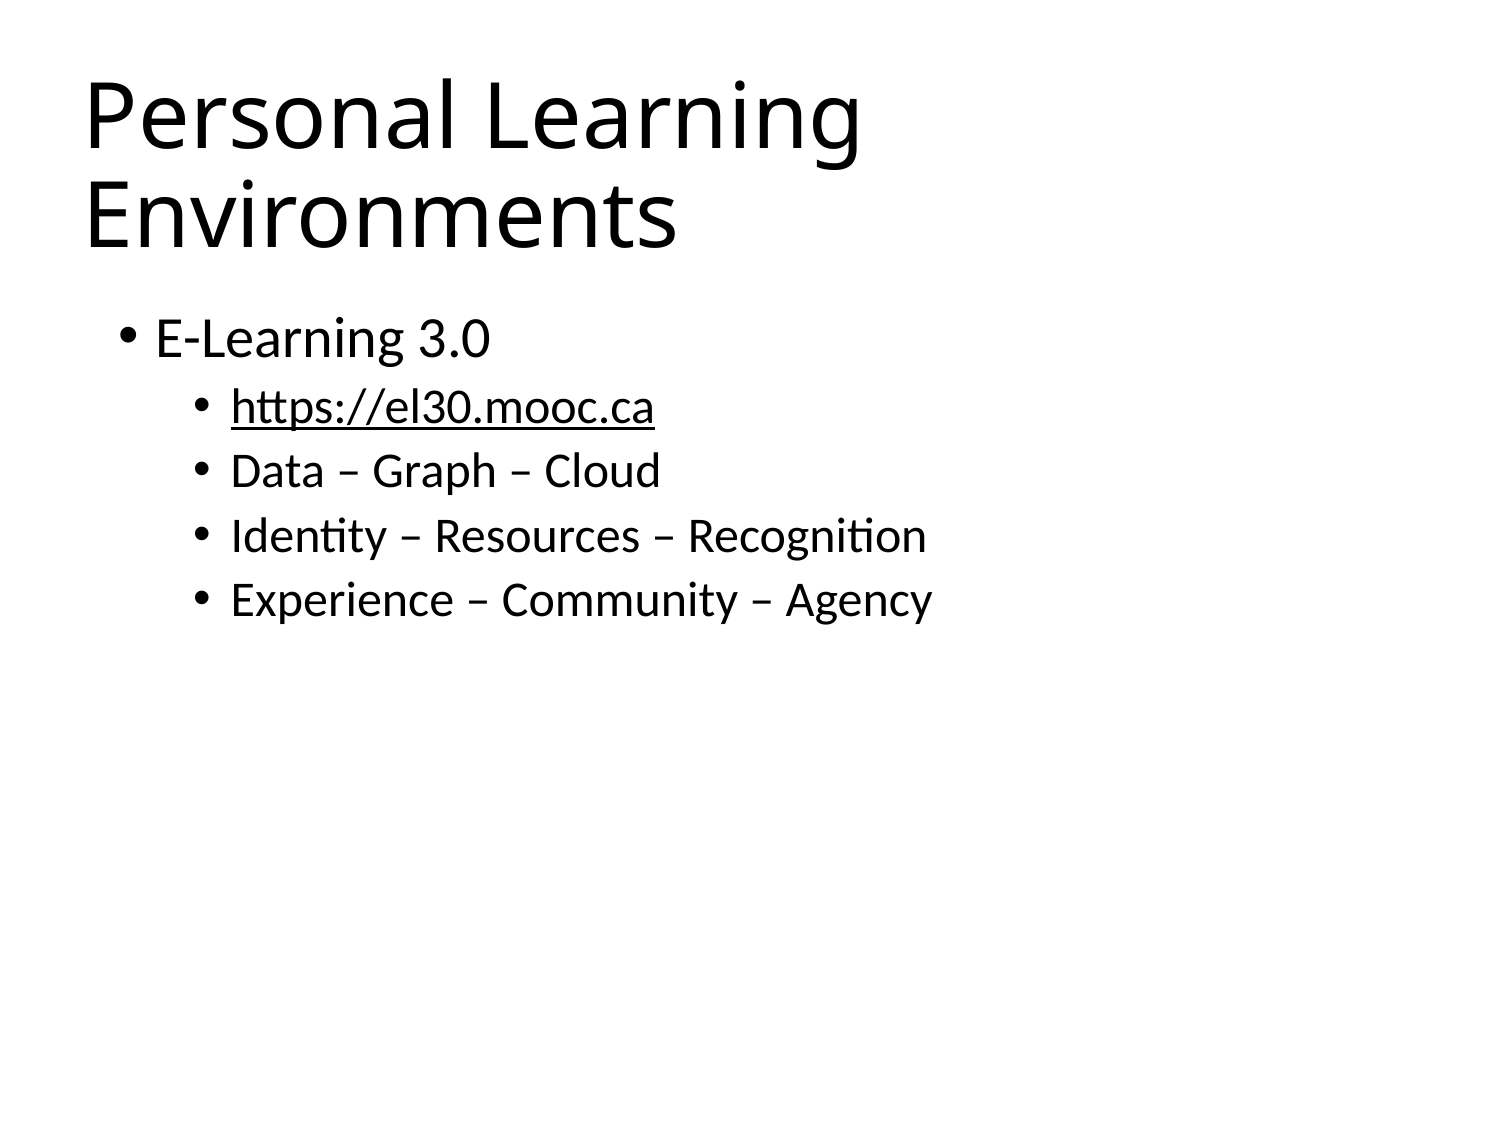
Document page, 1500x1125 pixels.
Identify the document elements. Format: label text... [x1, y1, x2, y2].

title Personal Learning Environments [67, 59, 1500, 278]
list E-Learning 3.0 https://el30.mooc.ca Data – Graph – Cloud Identity – Resources – Recognition Experience – Community – Agency [103, 299, 1397, 1125]
